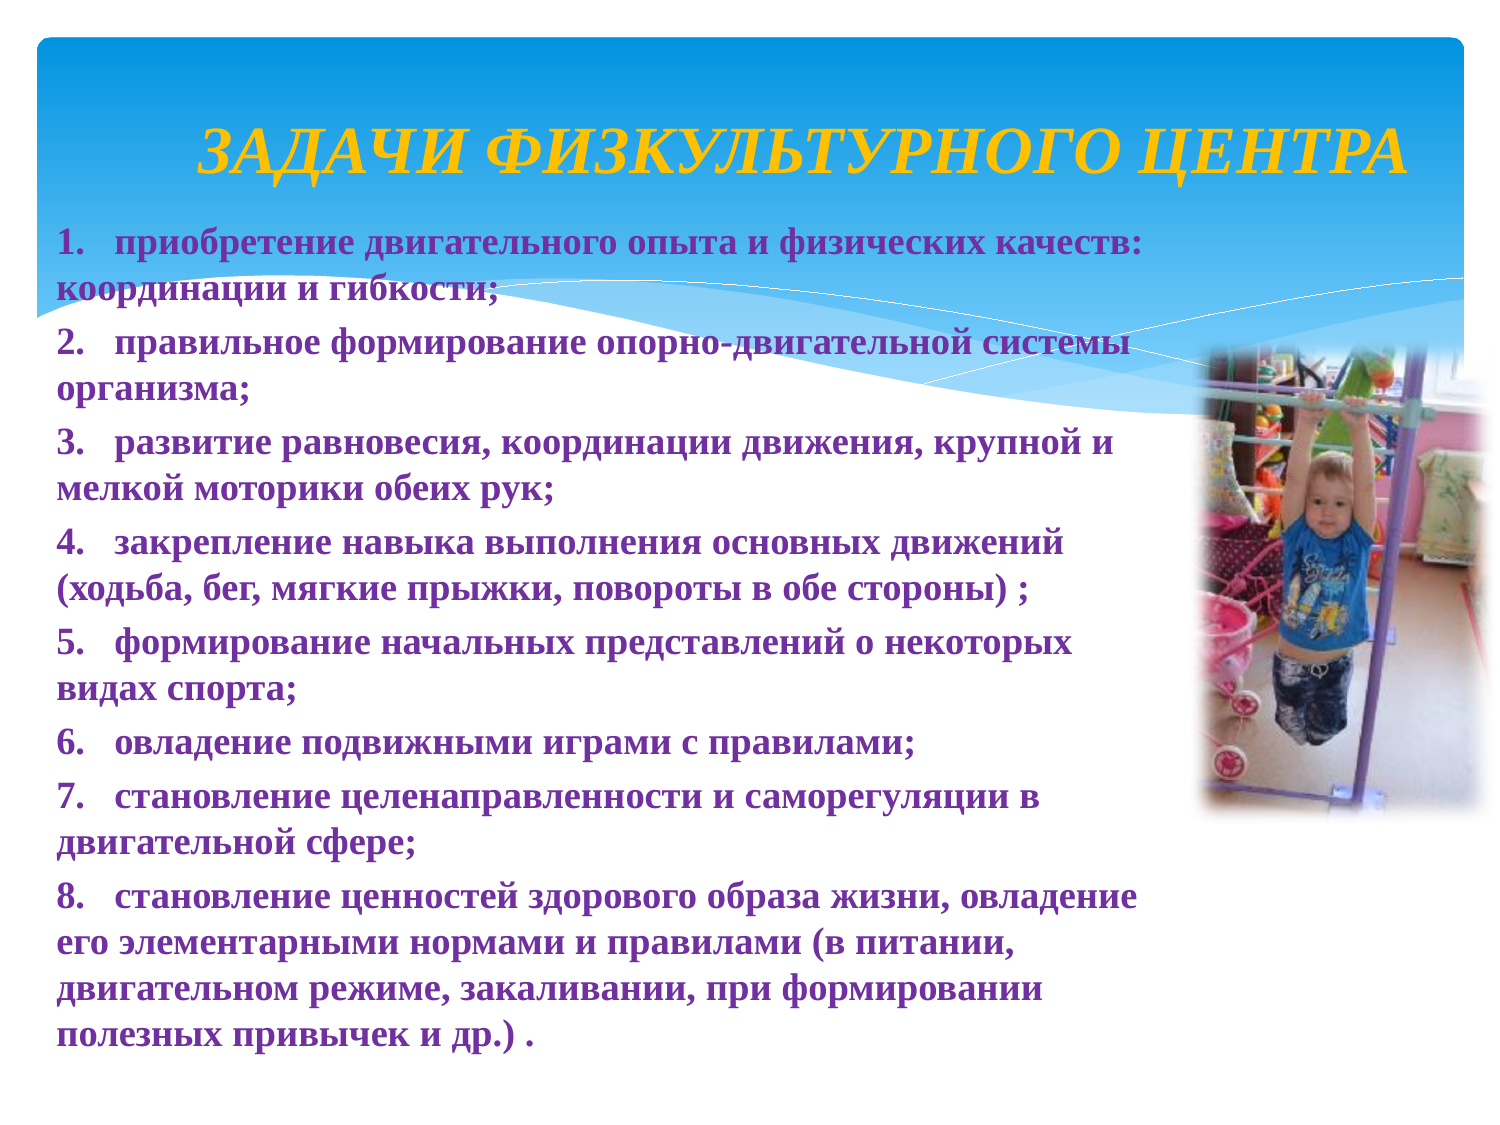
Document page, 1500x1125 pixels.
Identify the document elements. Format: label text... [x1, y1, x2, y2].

picture [1188, 337, 1497, 825]
title ЗАДАЧИ ФИЗКУЛЬТУРНОГО ЦЕНТРА [29, 55, 1459, 232]
list 1. приобретение двигательного опыта и физических качеств: координации и гибкости; 2. правильное формирование опорно-двигательной системы организма; 3. развитие равновесия, координации движения, крупной и мелкой моторики обеих рук; 4. закрепление навыка выполнения основных движений (ходьба, бег, мягкие прыжки, повороты в обе стороны) ; 5. формирование начальных представлений о некоторых видах спорта; 6. овладение подвижными играми с правилами; 7. становление целенаправленности и саморегуляции в двигательной сфере; 8. становление ценностей здорового образа жизни, овладение его элементарными нормами и правилами (в питании, двигательном режиме, закаливании, при формировании полезных привычек и др.) . [41, 232, 1174, 1071]
